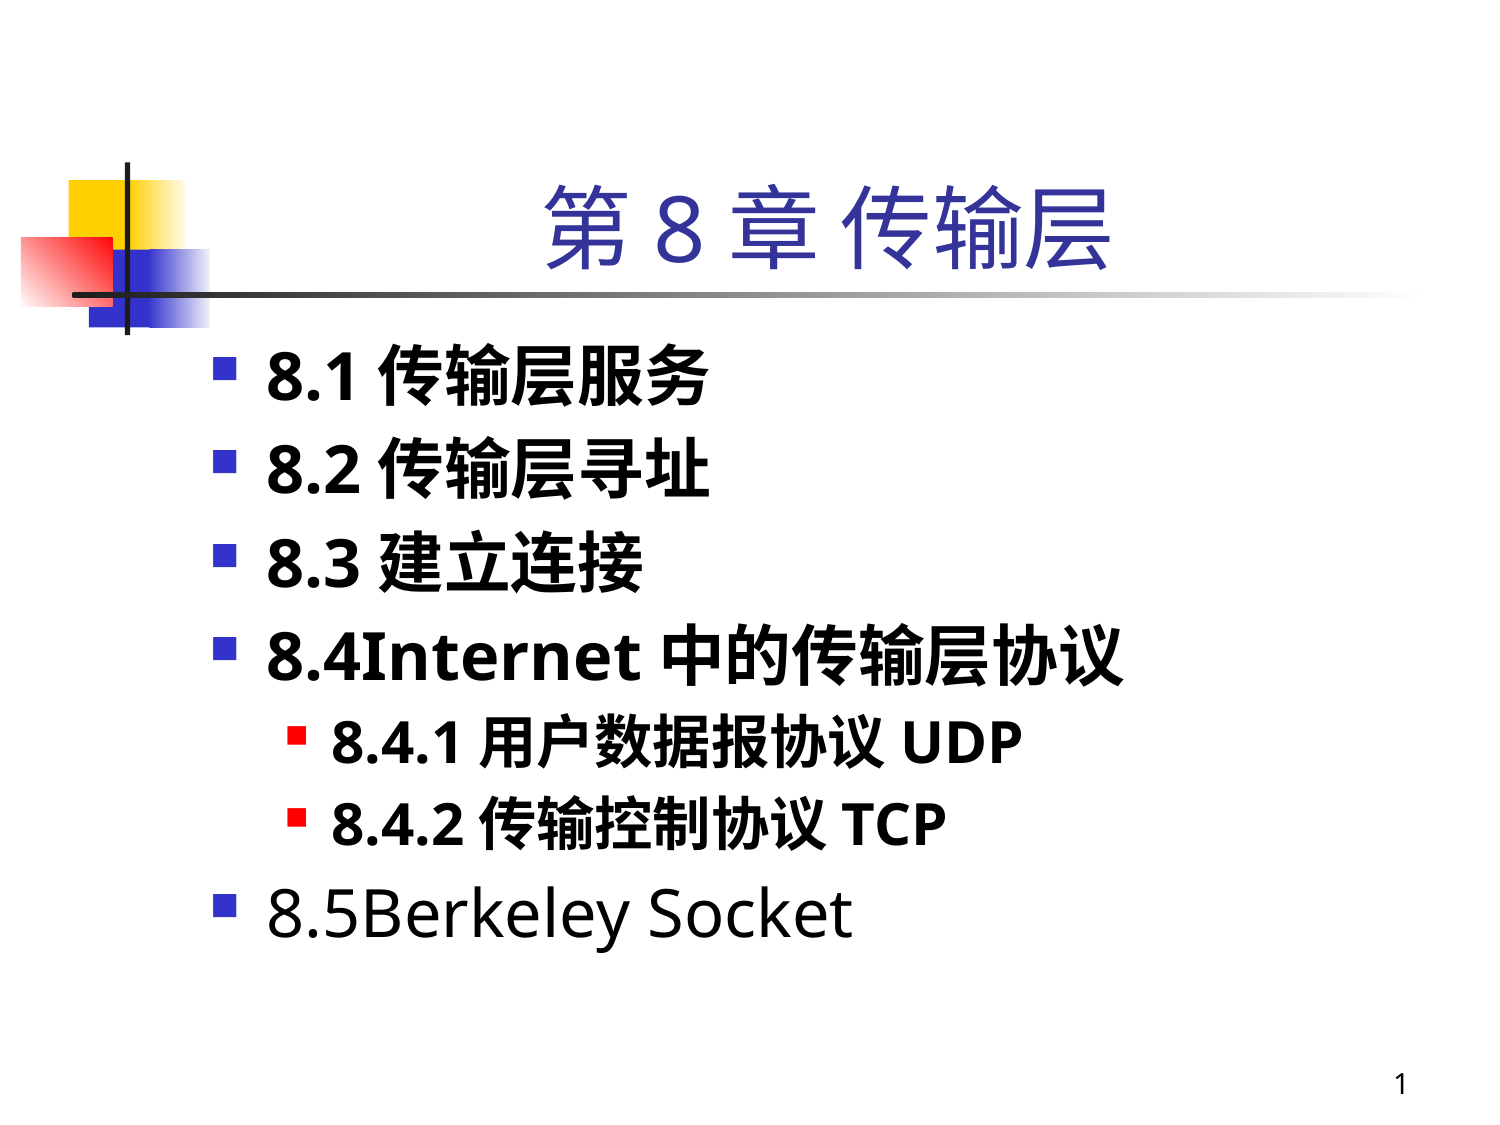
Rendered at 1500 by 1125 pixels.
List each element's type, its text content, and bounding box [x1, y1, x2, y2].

title 第8章 传输层 [188, 101, 1468, 289]
list 8.1传输层服务 8.2传输层寻址 8.3建立连接 8.4Internet中的传输层协议 8.4.1用户数据报协议UDP 8.4.2传输控制协议TCP 8.5Berkeley Socket [194, 326, 1378, 1002]
slide_number 1 [1112, 1037, 1426, 1113]
